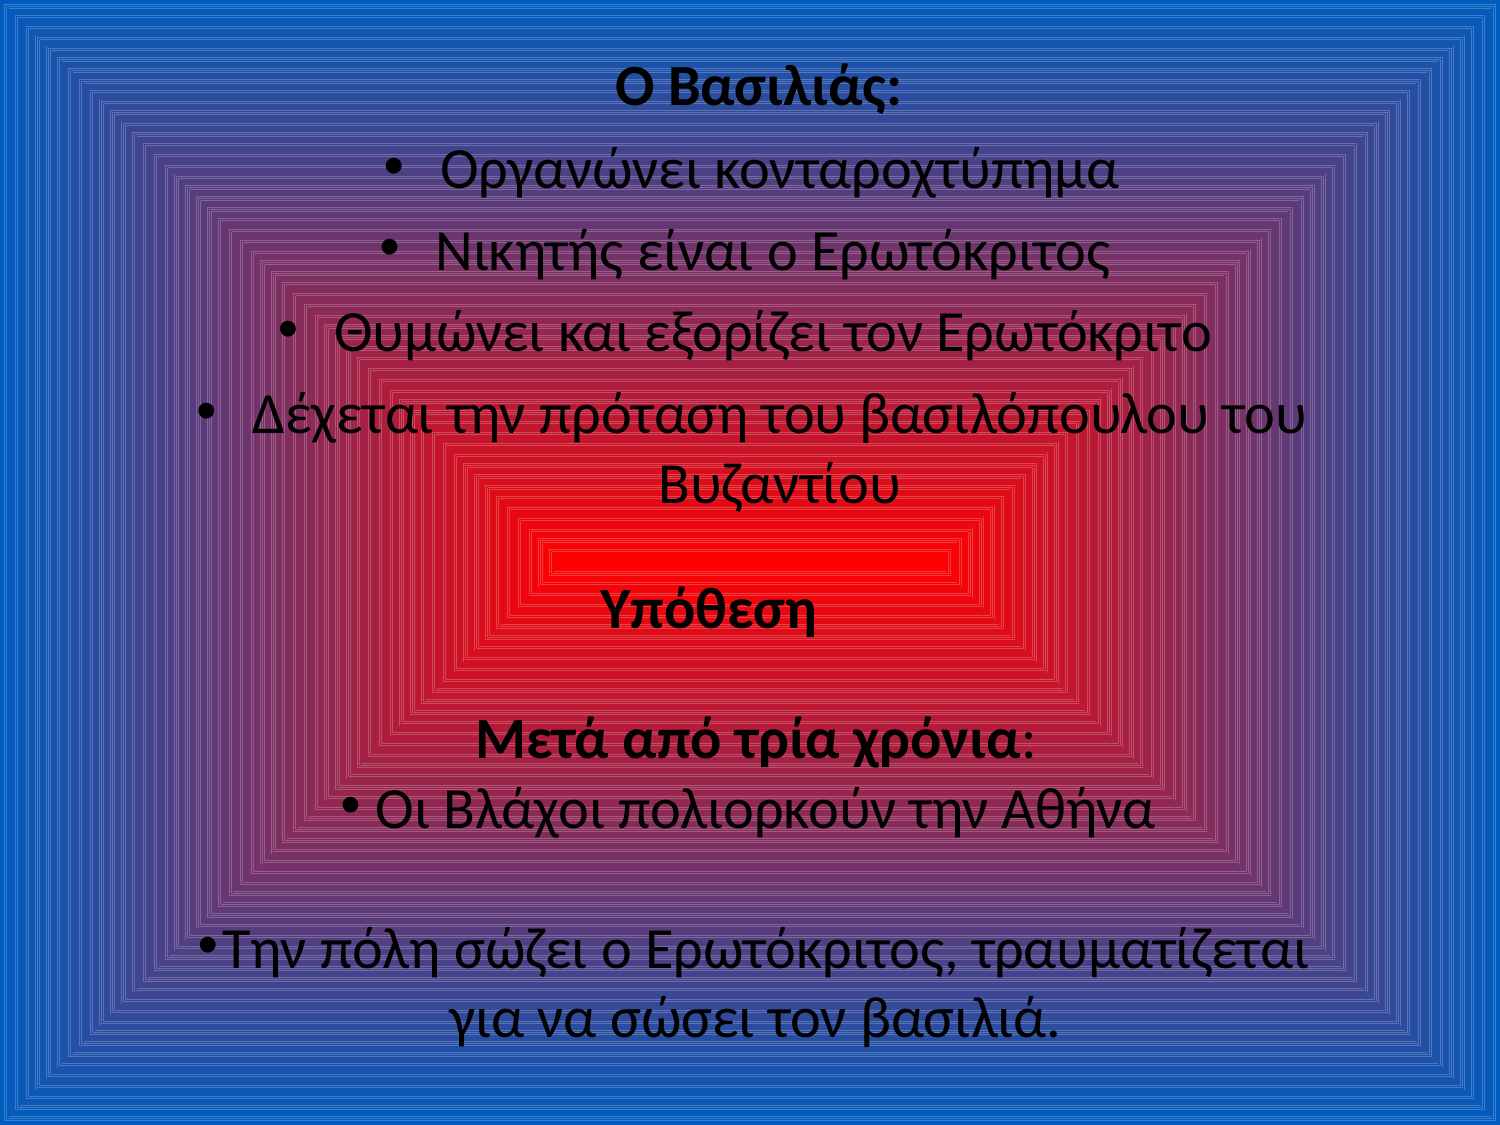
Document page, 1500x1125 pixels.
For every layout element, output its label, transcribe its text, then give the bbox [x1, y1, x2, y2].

text_box Υπόθεση [159, 562, 1258, 648]
text_box Μετά από τρία χρόνια: Οι Βλάχοι πολιορκούν την Αθήνα Την πόλη σώζει ο Ερωτόκριτος, τραυματίζεται για να σώσει τον βασιλιά. [182, 692, 1329, 1125]
list Ο Βασιλιάς: Οργανώνει κονταροχτύπημα Νικητής είναι ο Ερωτόκριτος Θυμώνει και εξορίζει τον Ερωτόκριτο Δέχεται την πρόταση του βασιλόπουλου του Βυζαντίου [76, 30, 1427, 539]
